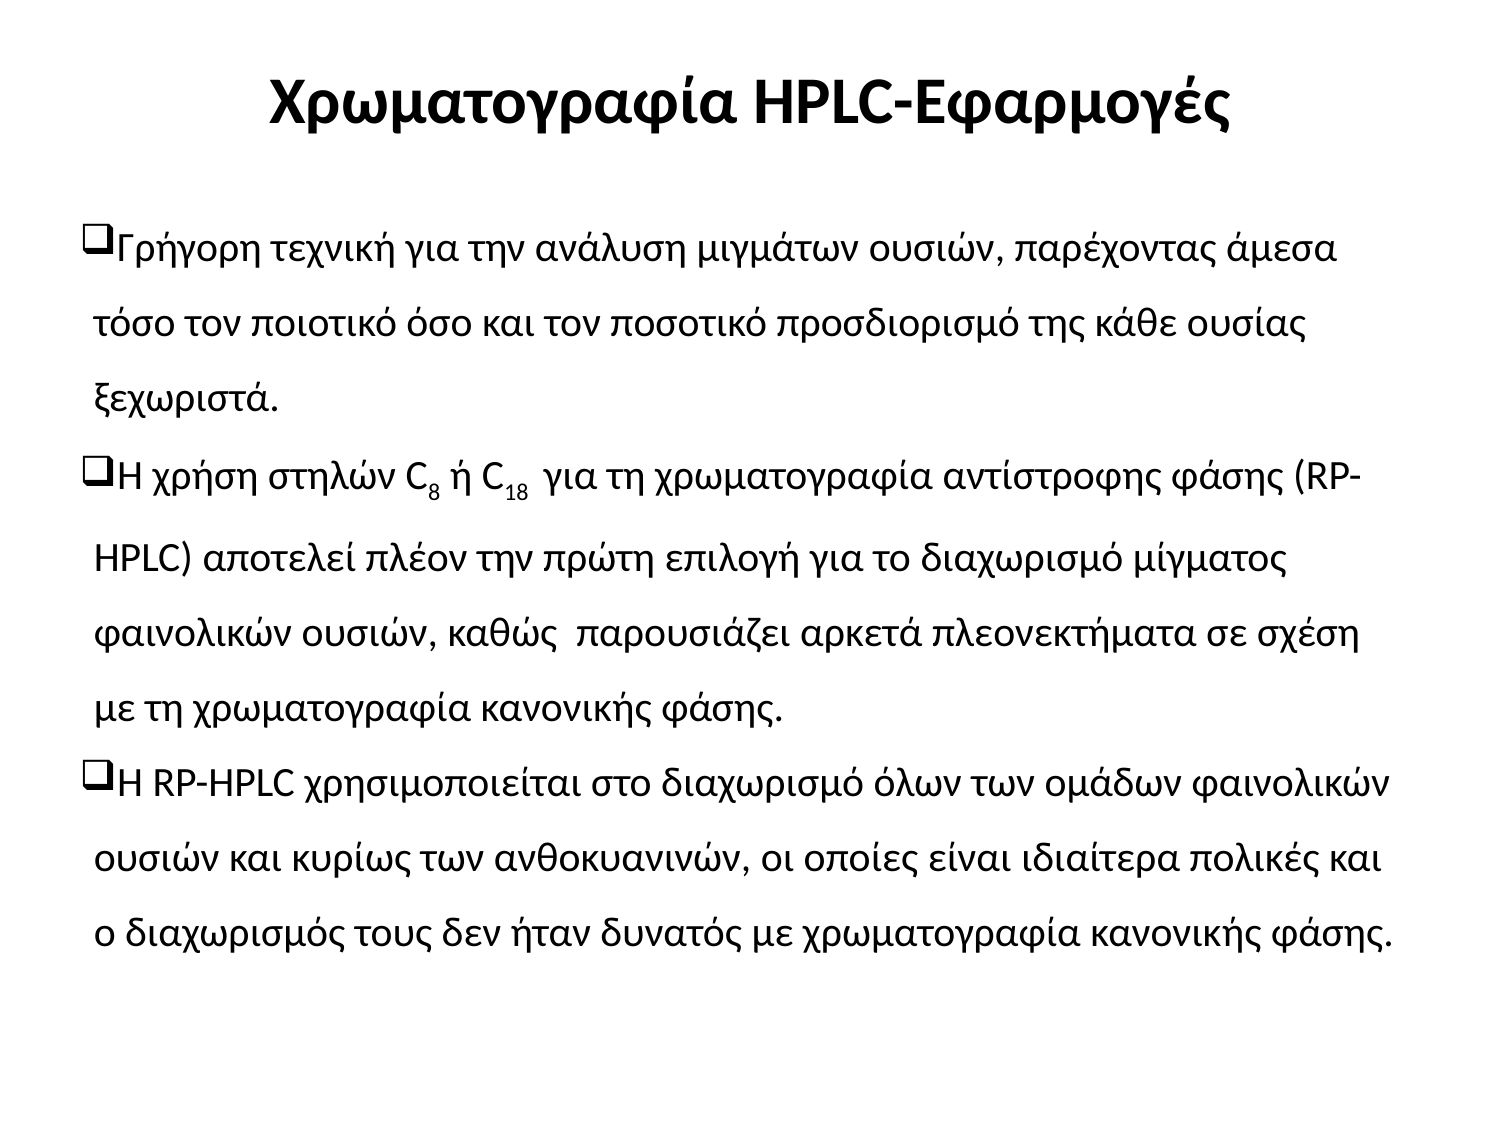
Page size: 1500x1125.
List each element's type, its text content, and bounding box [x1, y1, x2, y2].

title Χρωματογραφία HPLC-Εφαρμογές [75, 45, 1425, 149]
text_box Γρήγορη τεχνική για την ανάλυση μιγμάτων ουσιών, παρέχοντας άμεσα τόσο τον ποιοτικό όσο και τον ποσοτικό προσδιορισμό της κάθε ουσίας ξεχωριστά. Η χρήση στηλών C8 ή C18 για τη χρωματογραφία αντίστροφης φάσης (RP-HPLC) αποτελεί πλέον την πρώτη επιλογή για το διαχωρισμό μίγματος φαινολικών ουσιών, καθώς παρουσιάζει αρκετά πλεονεκτήματα σε σχέση με τη χρωματογραφία κανονικής φάσης. Η RP-HPLC χρησιμοποιείται στο διαχωρισμό όλων των ομάδων φαινολικών ουσιών και κυρίως των ανθοκυανινών, οι οποίες είναι ιδιαίτερα πολικές και ο διαχωρισμός τους δεν ήταν δυνατός με χρωματογραφία κανονικής φάσης. [64, 187, 1424, 963]
